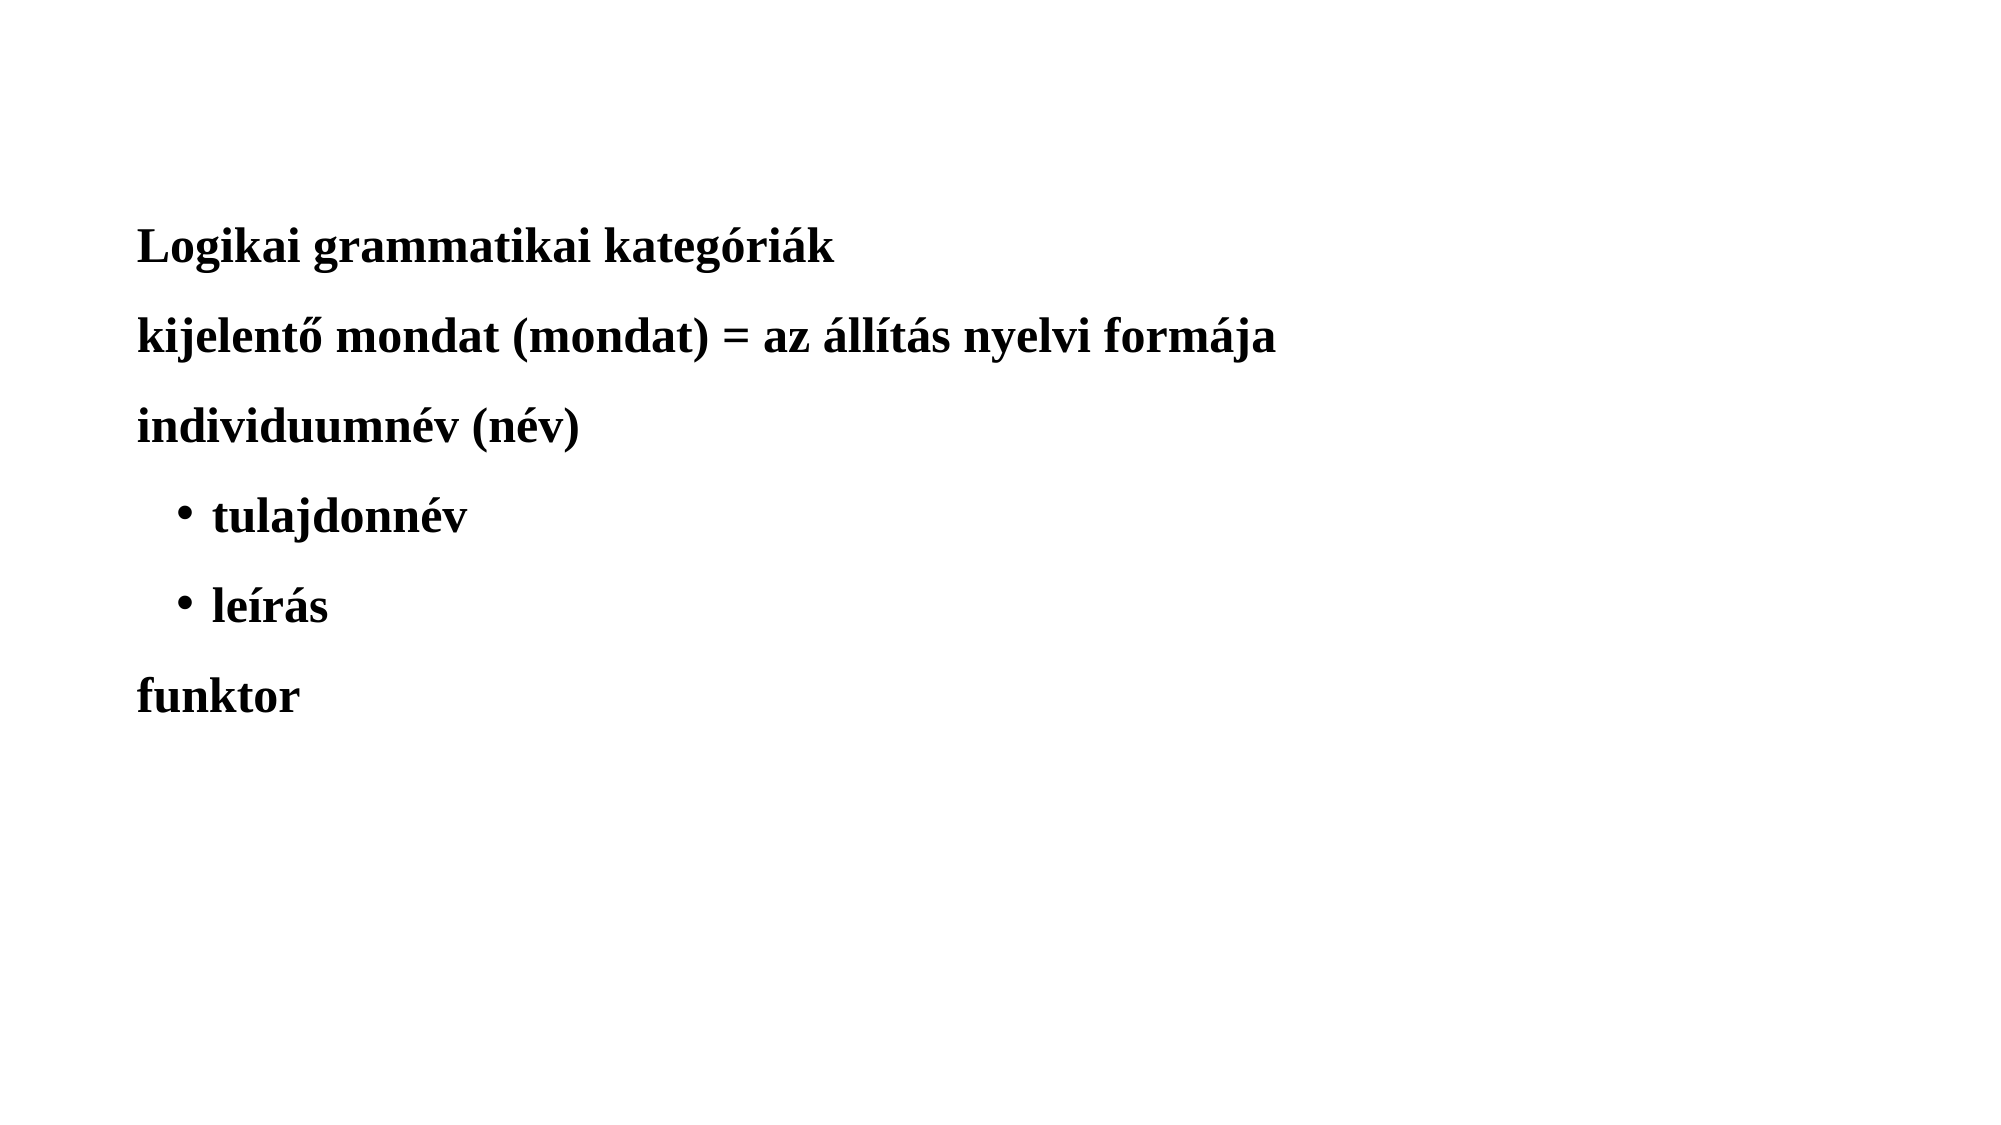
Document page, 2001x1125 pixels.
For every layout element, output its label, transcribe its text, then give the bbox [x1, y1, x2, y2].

text_box Logikai grammatikai kategóriák​ kijelentő mondat (mondat) = az állítás nyelvi formája​ individuumnév (név)​ tulajdonnév​ leírás​ funktor​ [122, 174, 1500, 730]
